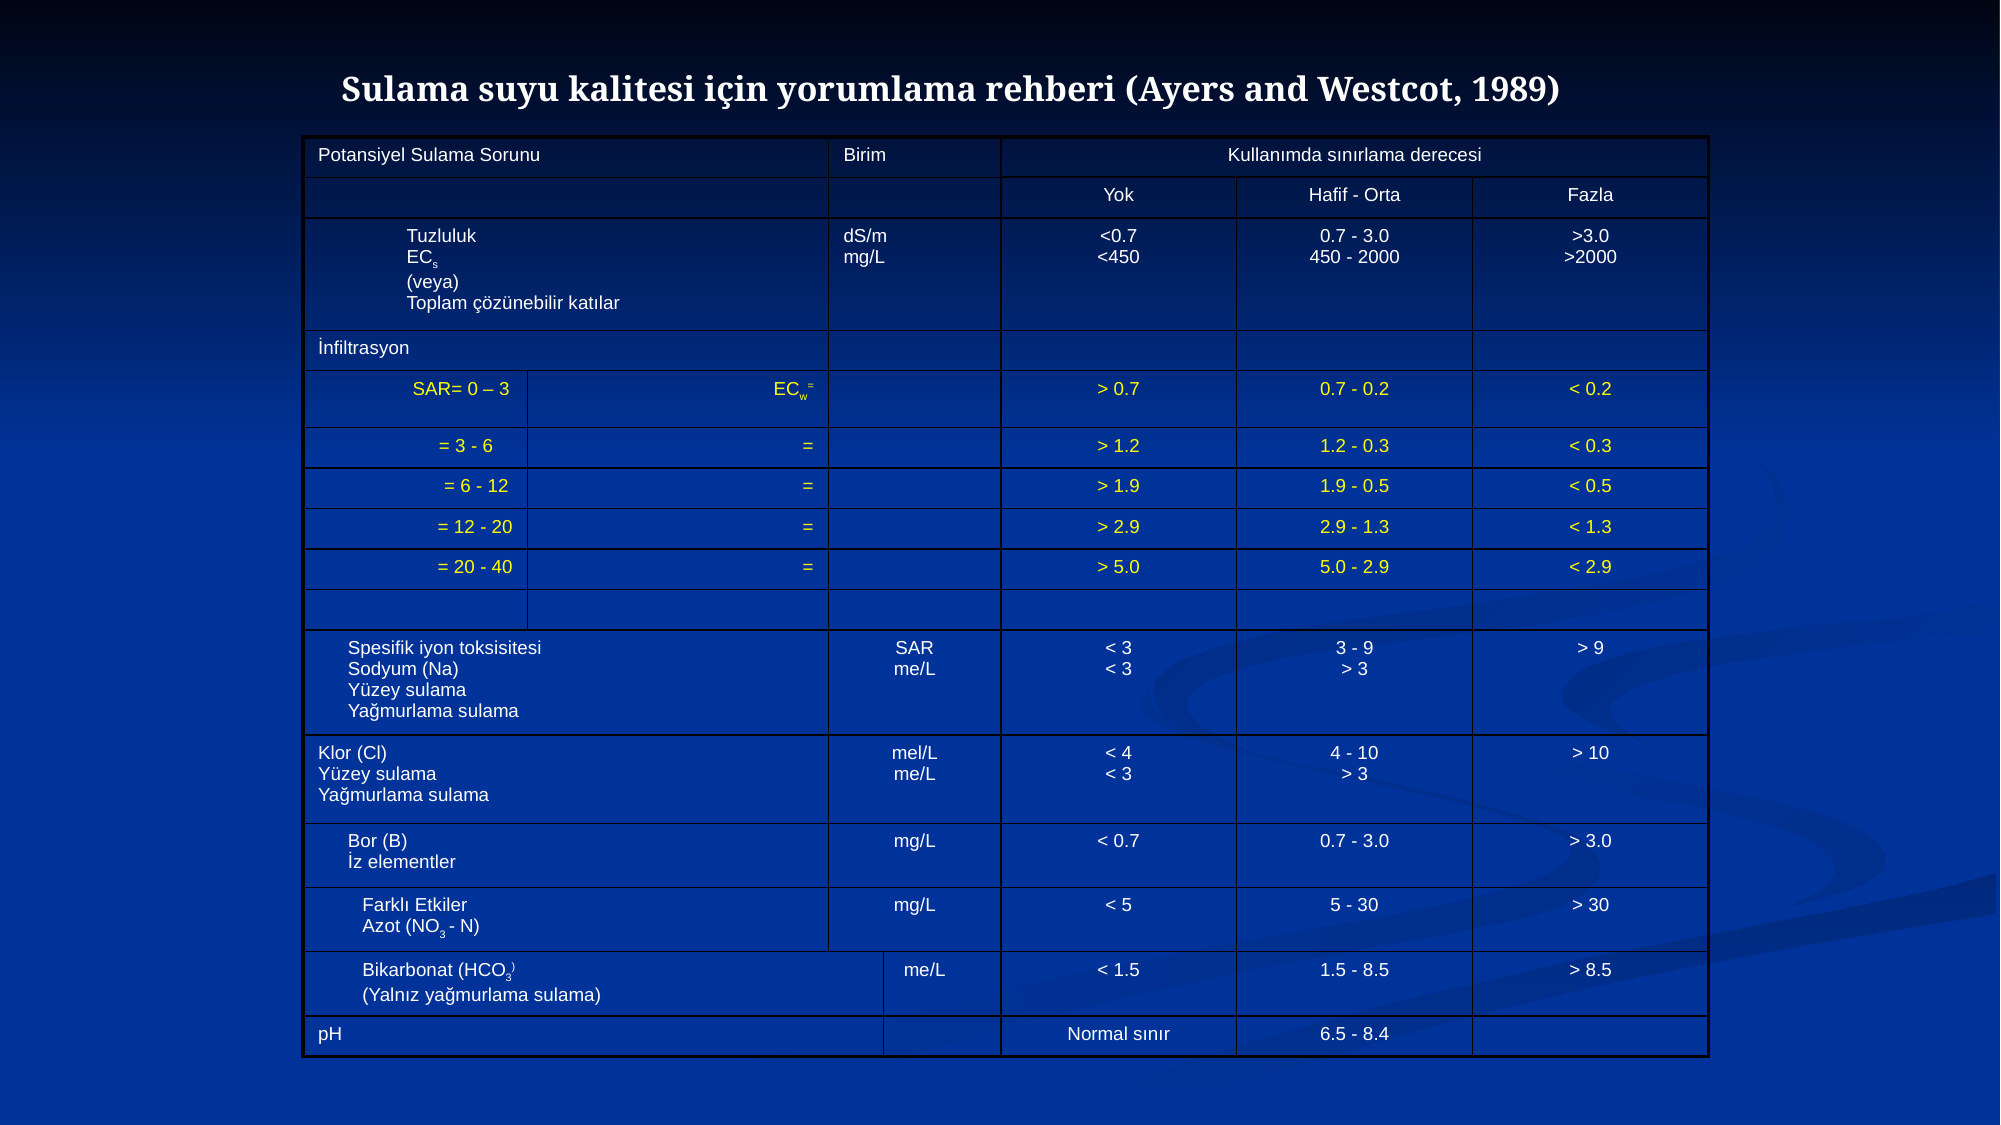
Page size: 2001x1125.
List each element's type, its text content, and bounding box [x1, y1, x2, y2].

table_cell [829, 550, 1000, 589]
table_cell [1237, 331, 1472, 370]
table_cell me/L [884, 952, 1000, 1015]
table_cell SAR= 0 – 3 [305, 371, 527, 427]
table_cell [305, 178, 828, 217]
table_cell < 2.9 [1473, 550, 1707, 589]
table_cell Fazla [1473, 178, 1707, 217]
table_cell [829, 509, 1000, 548]
text_box Sulama suyu kalitesi için yorumlama rehberi (Ayers and Westcot, 1989) [326, 52, 1650, 138]
table_cell 3 - 9 > 3 [1237, 631, 1472, 734]
table_cell < 0.3 [1473, 428, 1707, 467]
table_cell mg/L [829, 824, 1000, 887]
table_cell >3.0 >2000 [1473, 219, 1707, 330]
table_cell Hafif - Orta [1237, 178, 1472, 217]
table_cell pH [305, 1017, 883, 1055]
table_cell 5 - 30 [1237, 888, 1472, 951]
table_cell [829, 178, 1000, 217]
table_cell = 3 - 6 [305, 428, 527, 467]
table_cell = 6 - 12 [305, 469, 527, 508]
table_cell > 2.9 [1002, 509, 1236, 548]
table_cell [1237, 590, 1472, 629]
table_cell < 1.5 [1002, 952, 1236, 1015]
table_cell > 1.9 [1002, 469, 1236, 508]
table_cell [1473, 1017, 1707, 1055]
table_cell Yok [1002, 178, 1236, 217]
table_cell [829, 428, 1000, 467]
table_header Kullanımda sınırlama derecesi [1002, 139, 1707, 176]
table_cell > 5.0 [1002, 550, 1236, 589]
table_cell mg/L [829, 888, 1000, 951]
table_cell Bikarbonat (HCO3) (Yalnız yağmurlama sulama) [305, 952, 883, 1015]
table_cell 4 - 10 > 3 [1237, 736, 1472, 823]
table_cell 0.7 - 3.0 [1237, 824, 1472, 887]
table_cell [1473, 331, 1707, 370]
table_cell Farklı Etkiler Azot (NO3 - N) [305, 888, 828, 951]
table_cell Tuzluluk ECs (veya) Toplam çözünebilir katılar [305, 219, 828, 330]
table_cell 6.5 - 8.4 [1237, 1017, 1472, 1055]
table_cell 0.7 - 3.0 450 - 2000 [1237, 219, 1472, 330]
table_cell > 30 [1473, 888, 1707, 951]
table_cell < 0.5 [1473, 469, 1707, 508]
table_cell = [528, 428, 828, 467]
table_cell dS/m mg/L [829, 219, 1000, 330]
table_cell SAR me/L [829, 631, 1000, 734]
table_cell = 20 - 40 [305, 550, 527, 589]
table_cell <0.7 <450 [1002, 219, 1236, 330]
table_cell = [528, 509, 828, 548]
table_cell < 1.3 [1473, 509, 1707, 548]
table_cell ECw= [528, 371, 828, 427]
table_header Potansiyel Sulama Sorunu [305, 139, 828, 177]
table_cell [829, 469, 1000, 508]
table_cell mel/L me/L [829, 736, 1000, 823]
table_cell 1.9 - 0.5 [1237, 469, 1472, 508]
table_header Birim [829, 139, 1000, 177]
table_cell Klor (Cl) Yüzey sulama Yağmurlama sulama [305, 736, 828, 823]
table_cell 5.0 - 2.9 [1237, 550, 1472, 589]
table_cell < 3 < 3 [1002, 631, 1236, 734]
table_cell [305, 590, 527, 629]
table_cell [1002, 590, 1236, 629]
table_cell İnfiltrasyon [305, 331, 828, 370]
table_cell > 1.2 [1002, 428, 1236, 467]
table_cell > 9 [1473, 631, 1707, 734]
table_cell 1.2 - 0.3 [1237, 428, 1472, 467]
table_cell [1473, 590, 1707, 629]
table_cell < 5 [1002, 888, 1236, 951]
table_cell < 4 < 3 [1002, 736, 1236, 823]
table_cell > 3.0 [1473, 824, 1707, 887]
table_cell 2.9 - 1.3 [1237, 509, 1472, 548]
table_cell [884, 1017, 1000, 1055]
table_cell = [528, 550, 828, 589]
table_cell Spesifik iyon toksisitesi Sodyum (Na) Yüzey sulama Yağmurlama sulama [305, 631, 828, 734]
table_cell [829, 590, 1000, 629]
table_cell > 0.7 [1002, 371, 1236, 427]
table_cell = [528, 469, 828, 508]
table_cell Bor (B) İz elementler [305, 824, 828, 887]
table_cell 0.7 - 0.2 [1237, 371, 1472, 427]
table_cell < 0.7 [1002, 824, 1236, 887]
table_cell [829, 331, 1000, 370]
table_cell > 8.5 [1473, 952, 1707, 1015]
table_cell = 12 - 20 [305, 509, 527, 548]
table_cell Normal sınır [1002, 1017, 1236, 1055]
table_cell < 0.2 [1473, 371, 1707, 427]
table_cell 1.5 - 8.5 [1237, 952, 1472, 1015]
table_cell [1002, 331, 1236, 370]
table_cell [528, 590, 828, 629]
table_cell > 10 [1473, 736, 1707, 823]
table_cell [829, 371, 1000, 427]
